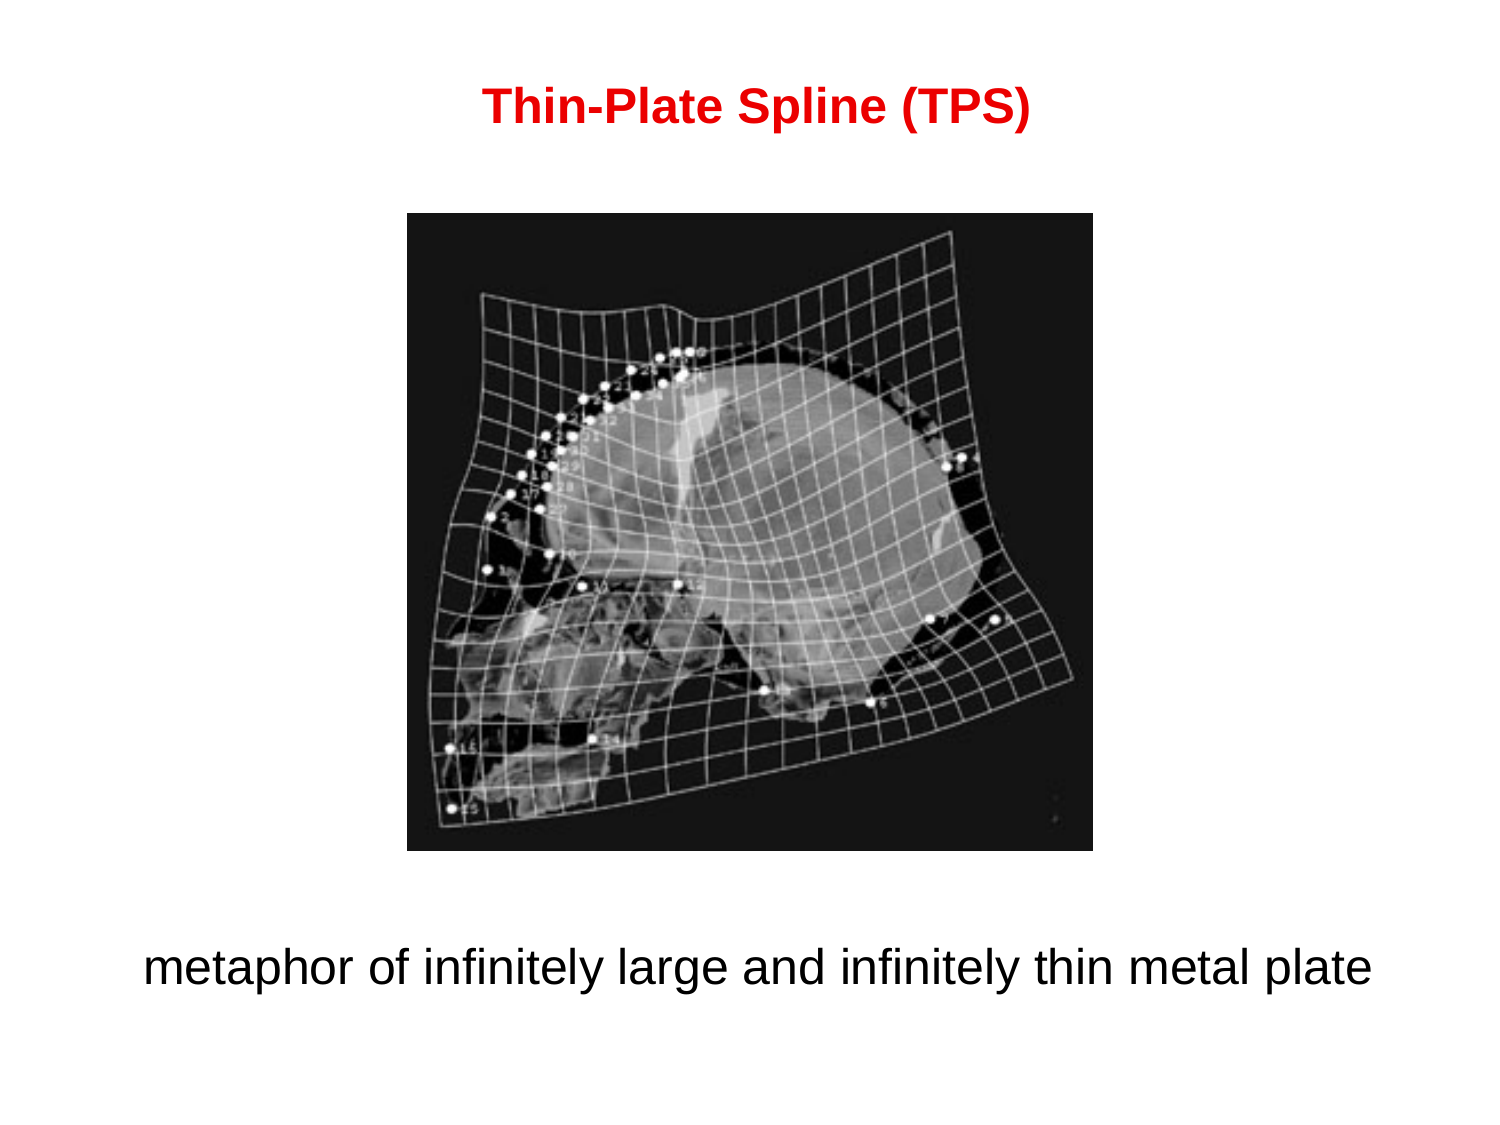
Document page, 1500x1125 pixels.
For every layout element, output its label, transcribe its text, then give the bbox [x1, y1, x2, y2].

picture [407, 213, 1093, 851]
text_box Thin-Plate Spline (TPS) [452, 66, 1047, 142]
text_box metaphor of infinitely large and infinitely thin metal plate [128, 927, 1389, 1003]
